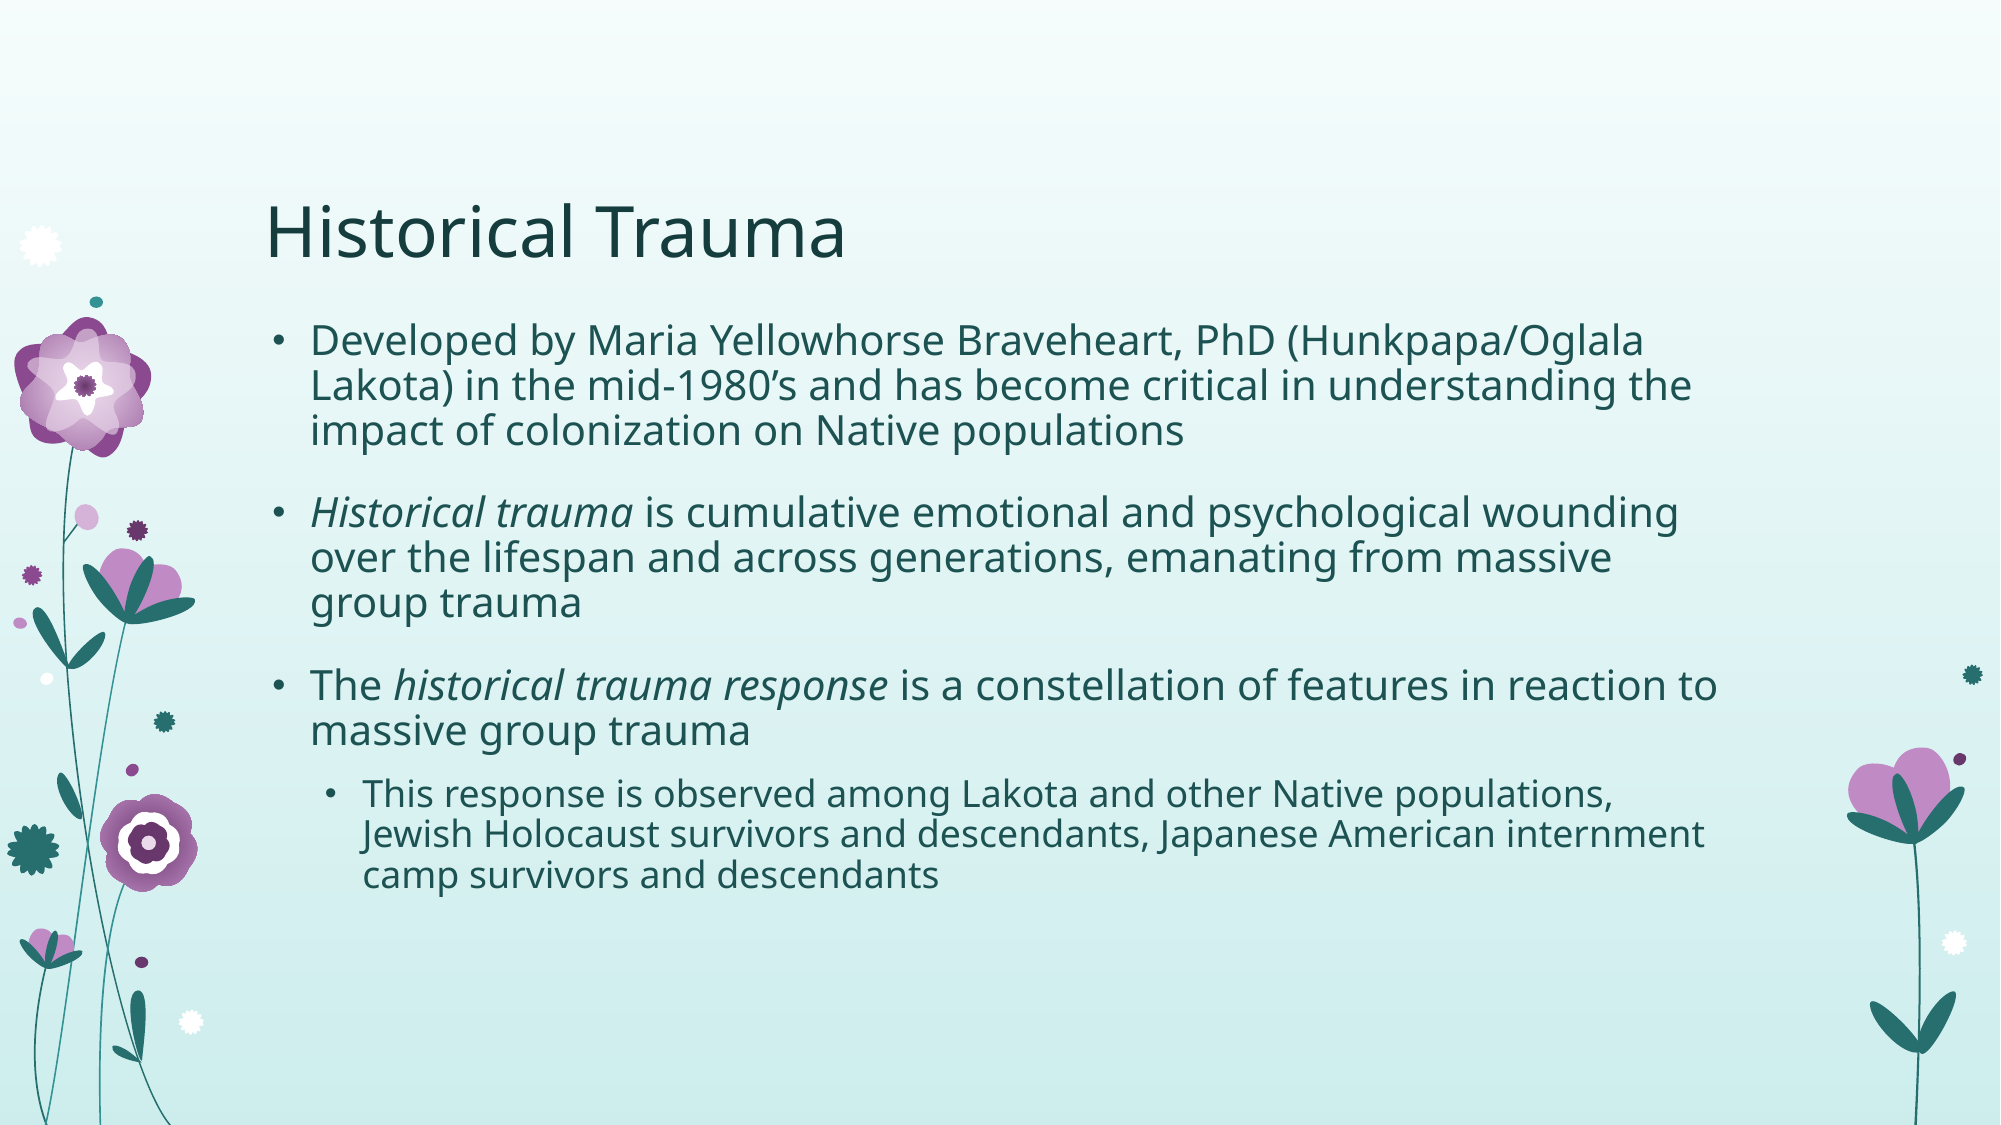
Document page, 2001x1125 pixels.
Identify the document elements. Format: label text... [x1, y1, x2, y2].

list Developed by Maria Yellowhorse Braveheart, PhD (Hunkpapa/Oglala Lakota) in the mid-1980’s and has become critical in understanding the impact of colonization on Native populations Historical trauma is cumulative emotional and psychological wounding over the lifespan and across generations, emanating from massive group trauma The historical trauma response is a constellation of features in reaction to massive group trauma This response is observed among Lakota and other Native populations, Jewish Holocaust survivors and descendants, Japanese American internment camp survivors and descendants [249, 311, 1750, 987]
title Historical Trauma [249, 92, 1750, 281]
